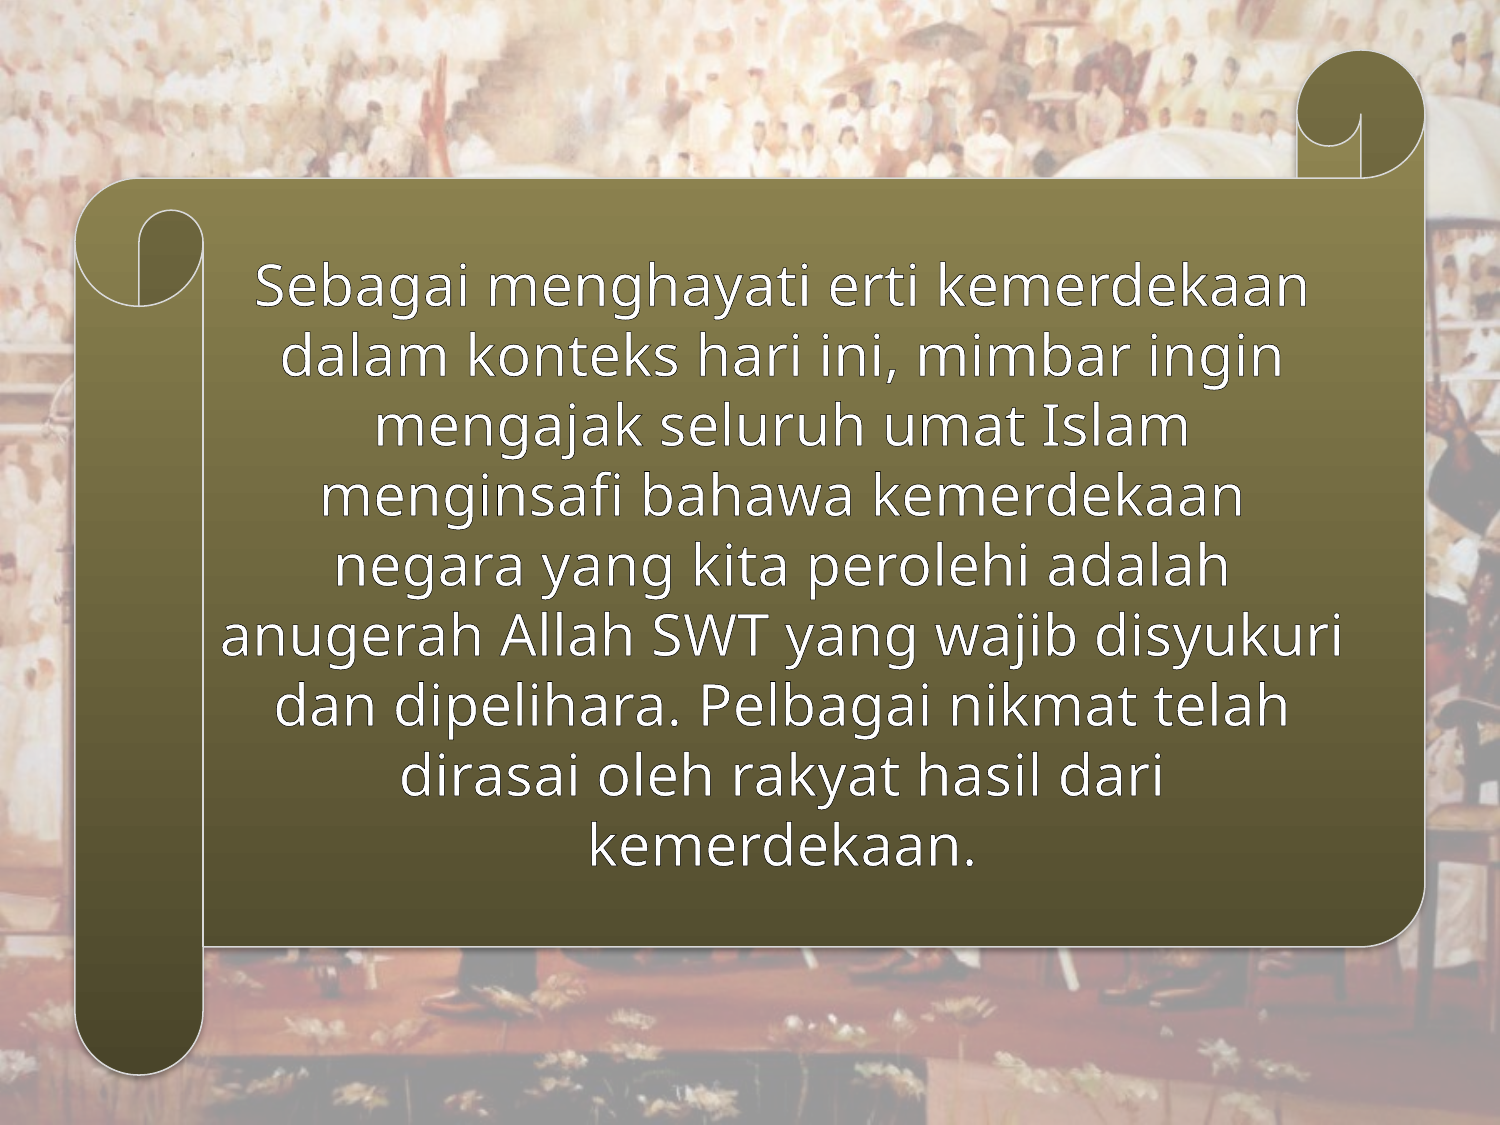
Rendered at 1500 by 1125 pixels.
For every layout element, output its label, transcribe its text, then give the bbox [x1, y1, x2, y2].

text_box Sebagai menghayati erti kemerdekaan dalam konteks hari ini, mimbar ingin mengajak seluruh umat Islam menginsafi bahawa kemerdekaan negara yang kita perolehi adalah anugerah Allah SWT yang wajib disyukuri dan dipelihara. Pelbagai nikmat telah dirasai oleh rakyat hasil dari kemerdekaan. [74, 49, 1426, 1076]
